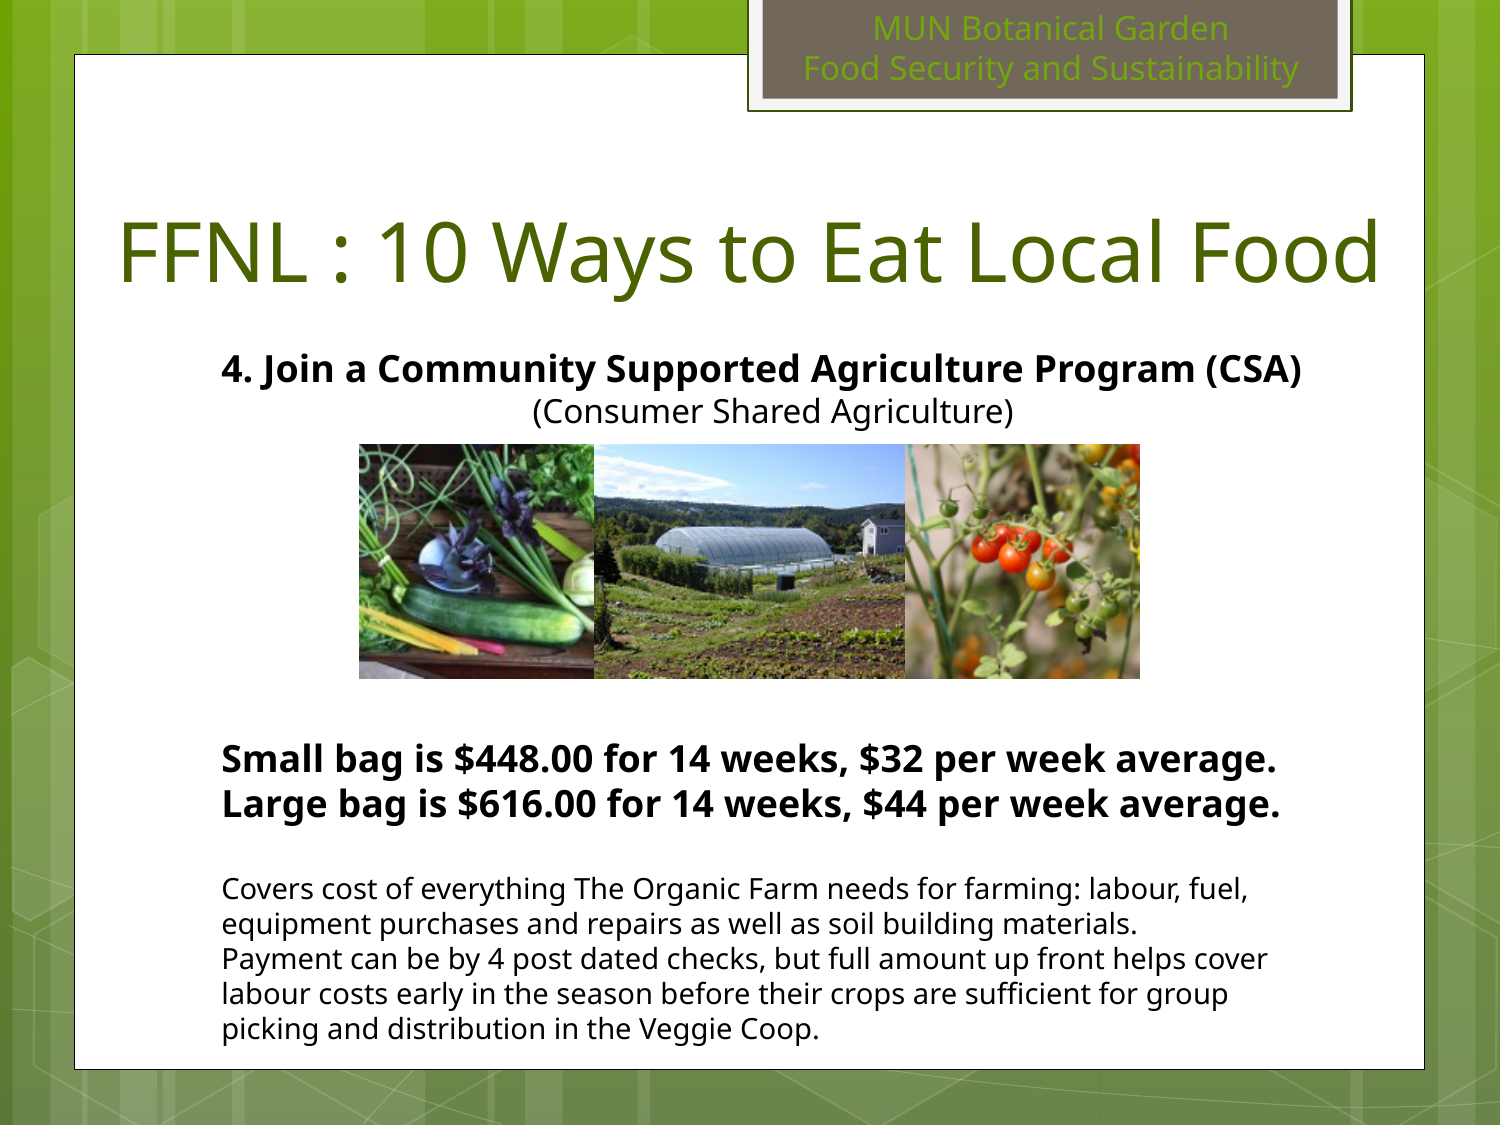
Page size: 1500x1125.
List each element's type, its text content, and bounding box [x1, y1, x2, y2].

text_box FFNL : 10 Ways to Eat Local Food [76, 192, 1424, 350]
text_box Small bag is $448.00 for 14 weeks, $32 per week average. Large bag is $616.00 for 14 weeks, $44 per week average. Covers cost of everything The Organic Farm needs for farming: labour, fuel, equipment purchases and repairs as well as soil building materials. Payment can be by 4 post dated checks, but full amount up front helps cover labour costs early in the season before their crops are sufficient for group picking and distribution in the Veggie Coop. [206, 727, 1341, 1053]
picture [359, 444, 1141, 679]
text_box 4. Join a Community Supported Agriculture Program (CSA) (Consumer Shared Agriculture) [206, 338, 1341, 438]
text_box MUN Botanical Garden Food Security and Sustainability [761, 0, 1341, 95]
